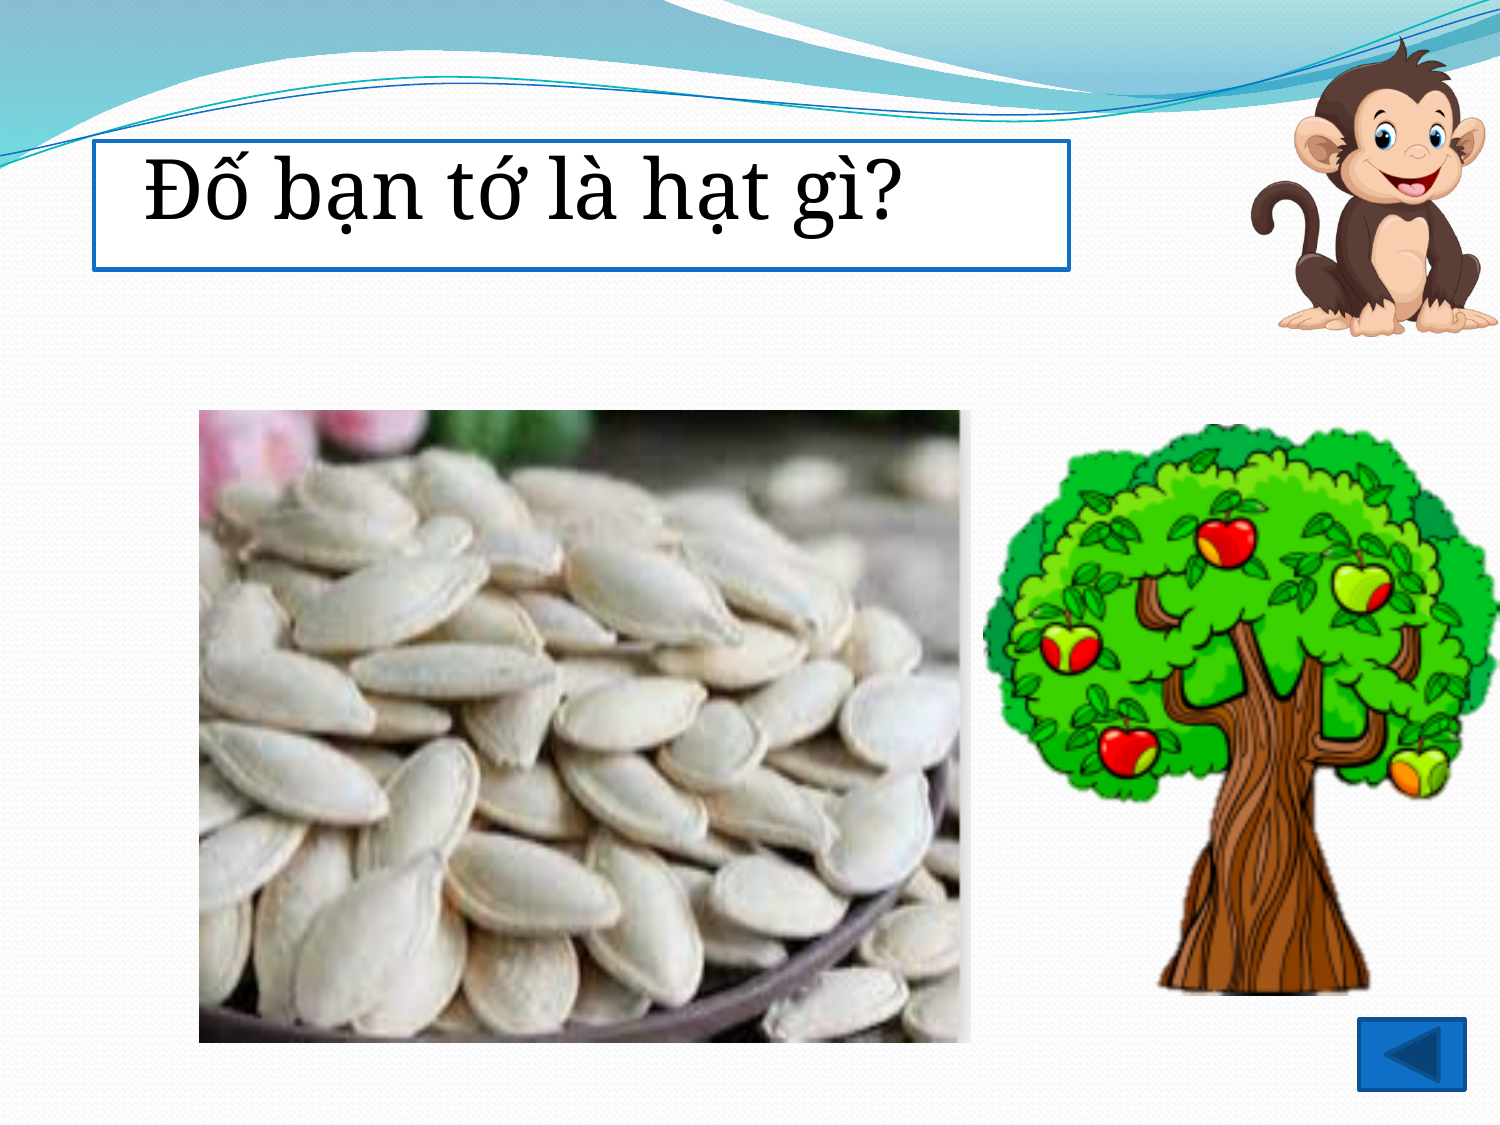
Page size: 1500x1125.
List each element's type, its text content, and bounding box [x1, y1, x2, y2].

text_box [92, 139, 1071, 272]
picture [983, 424, 1500, 996]
text_box Đố bạn tớ là hạt gì? [128, 128, 996, 244]
picture [1218, 34, 1500, 338]
picture [198, 409, 971, 1044]
text_box [1357, 1017, 1467, 1092]
